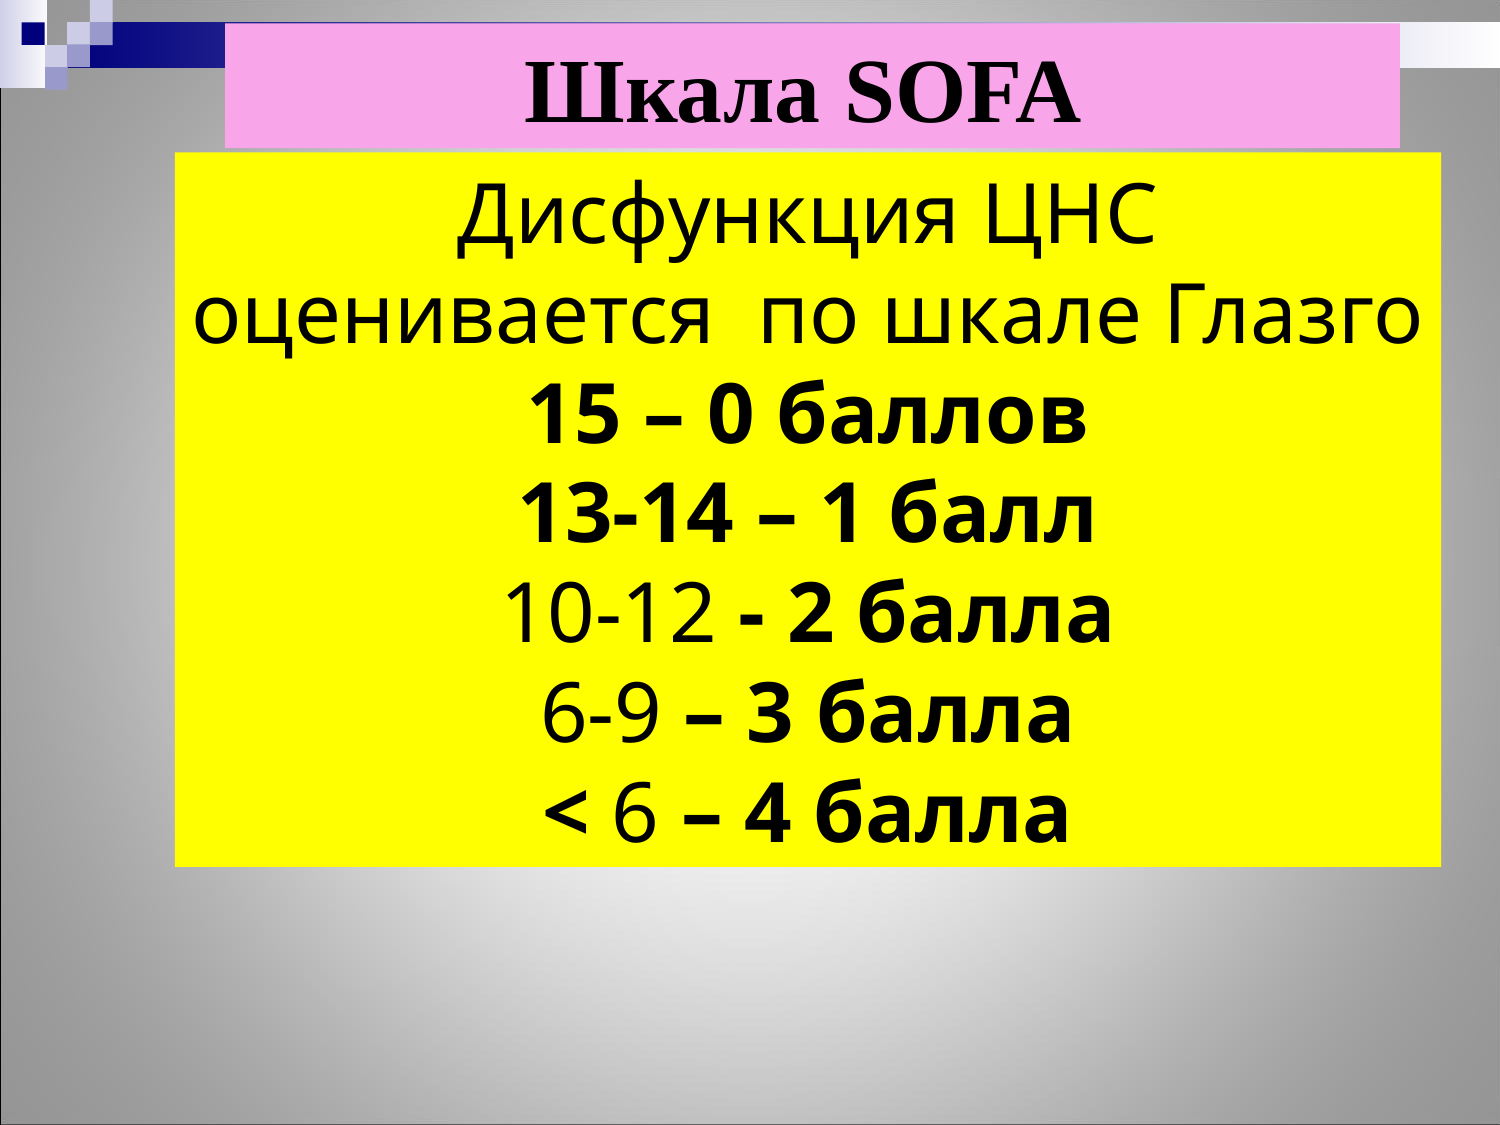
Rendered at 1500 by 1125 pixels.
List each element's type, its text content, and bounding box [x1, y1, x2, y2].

picture [47, 0, 89, 45]
text_box Дисфункция ЦНС оценивается по шкале Глазго 15 – 0 баллов 13-14 – 1 балл 10-12 - 2 балла 6-9 – 3 балла < 6 – 4 балла [174, 152, 1442, 867]
picture [113, 0, 1500, 22]
picture [0, 67, 1500, 1125]
text_box Шкала SOFA [225, 23, 1400, 149]
